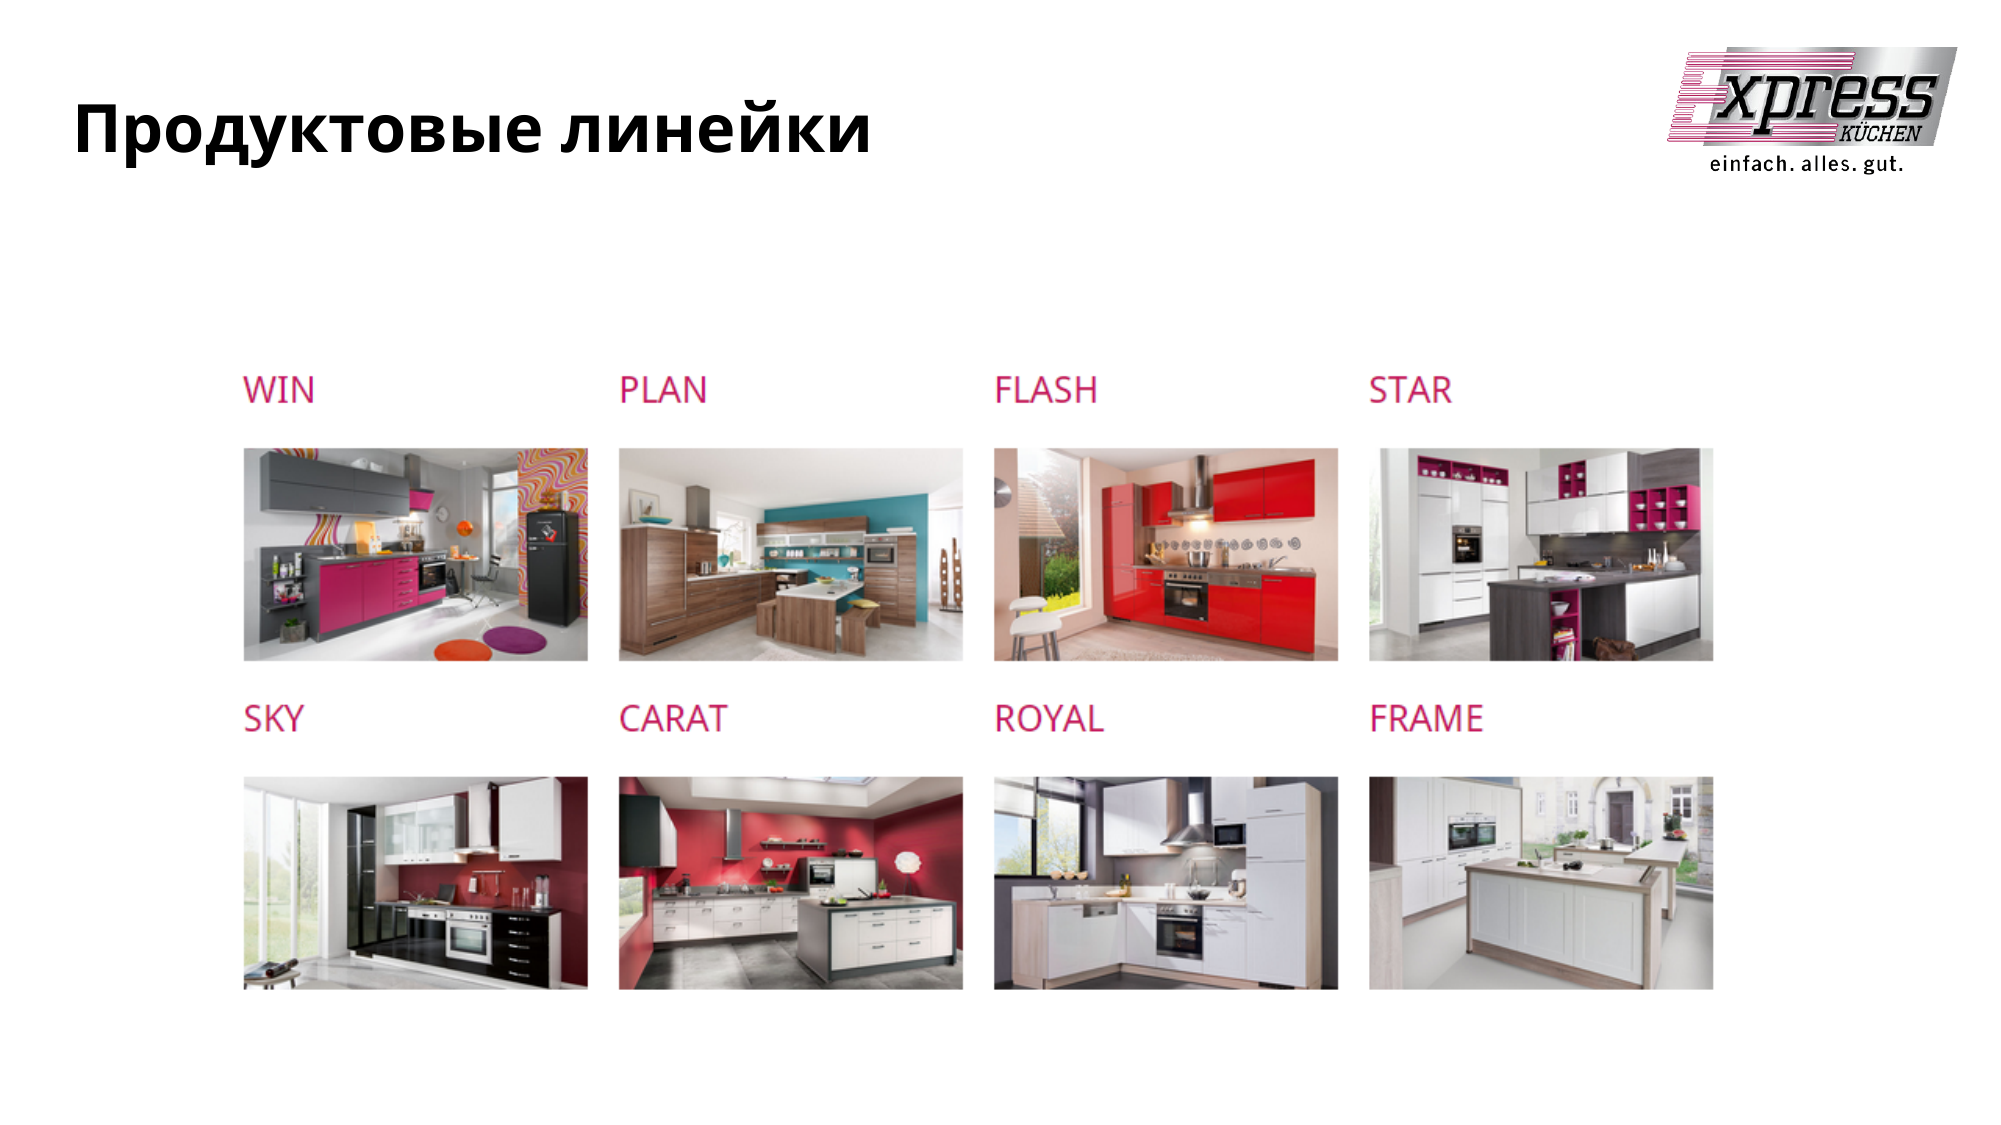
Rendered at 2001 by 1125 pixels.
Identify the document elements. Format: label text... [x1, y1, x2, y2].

picture [152, 353, 1776, 1040]
picture [1667, 47, 1958, 175]
text_box Продуктовые линейки [57, 78, 889, 174]
